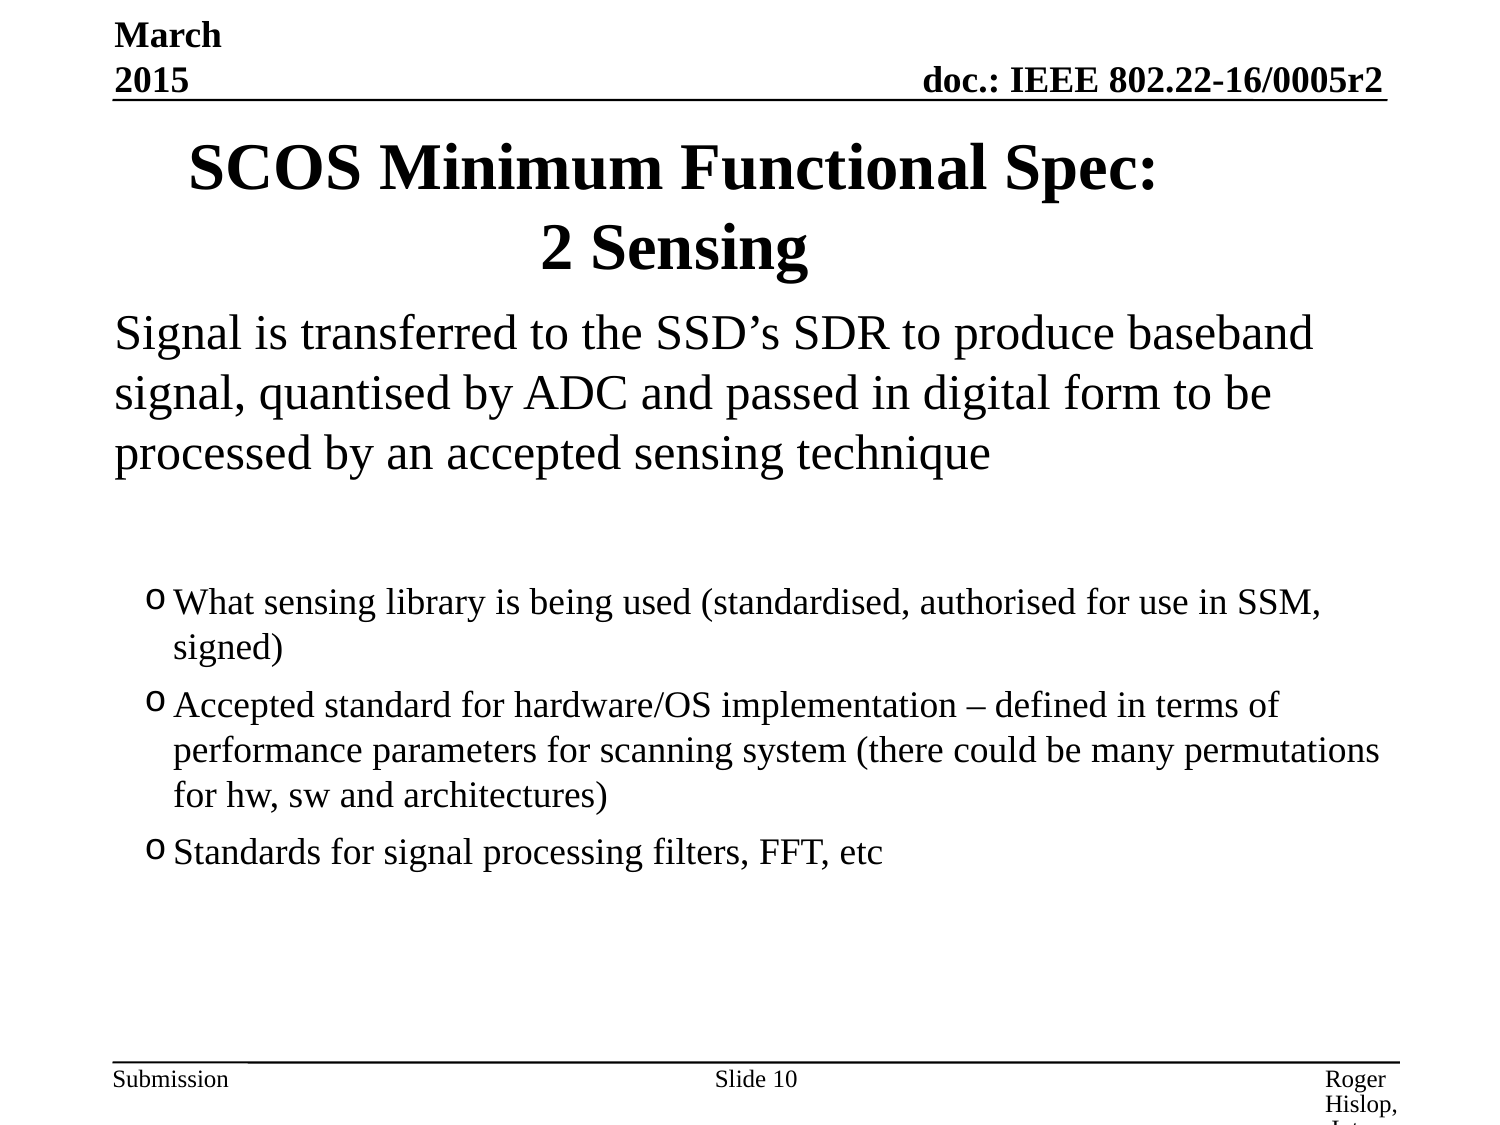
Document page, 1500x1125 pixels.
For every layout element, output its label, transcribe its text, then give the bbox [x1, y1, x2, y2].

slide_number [114, 54, 290, 101]
title SCOS Minimum Functional Spec: 2 Sensing [114, 155, 1236, 251]
slide_number Slide 10 [712, 1061, 800, 1093]
footer Roger Hislop, Internet Solutions [1324, 1061, 1402, 1093]
text_box Signal is transferred to the SSD’s SDR to produce baseband signal, quantised by ADC and passed in digital form to be processed by an accepted sensing technique What sensing library is being used (standardised, authorised for use in SSM, signed) Accepted standard for hardware/OS implementation – defined in terms of performance parameters for scanning system (there could be many permutations for hw, sw and architectures) Standards for signal processing filters, FFT, etc [114, 299, 1402, 1063]
